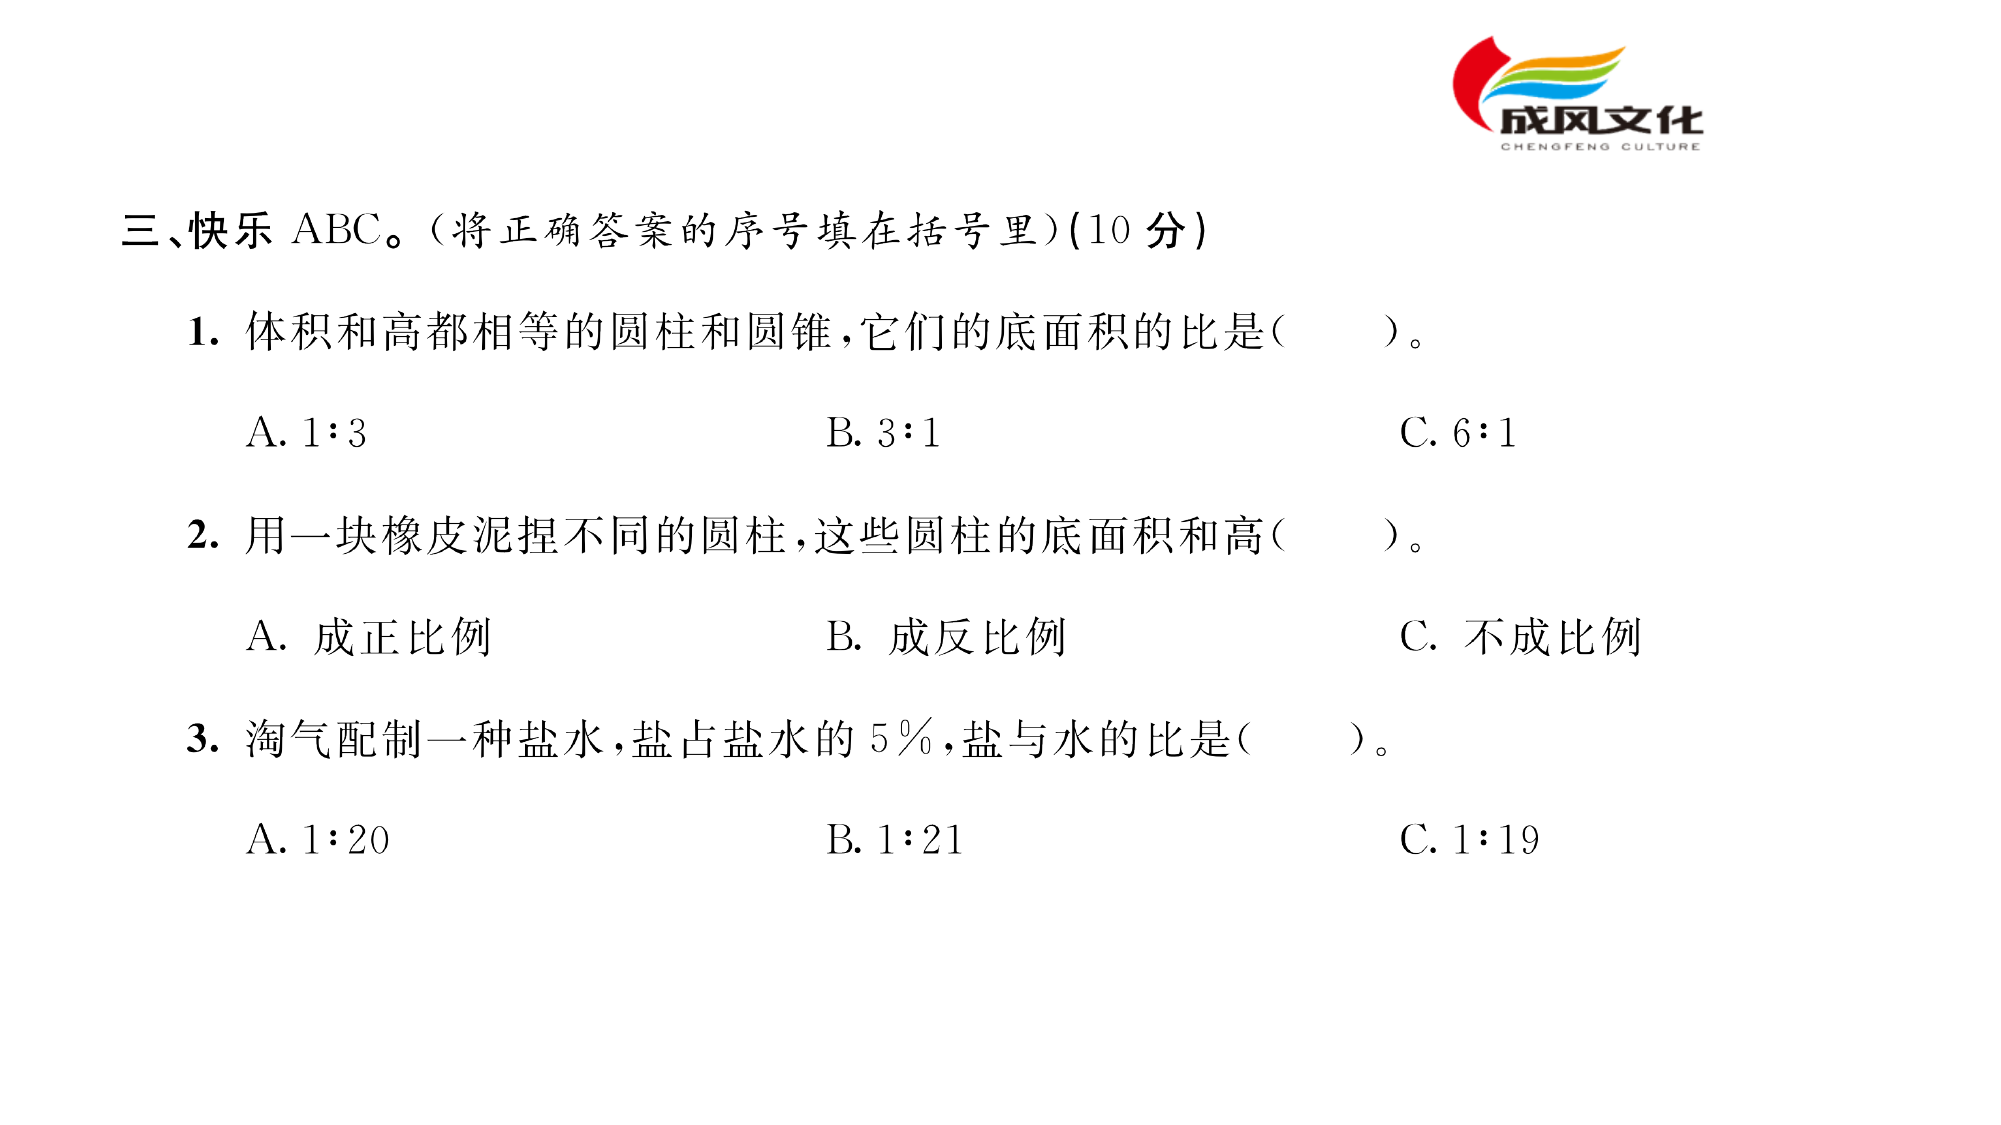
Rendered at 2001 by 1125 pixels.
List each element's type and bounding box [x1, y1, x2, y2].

picture [118, 30, 2000, 865]
